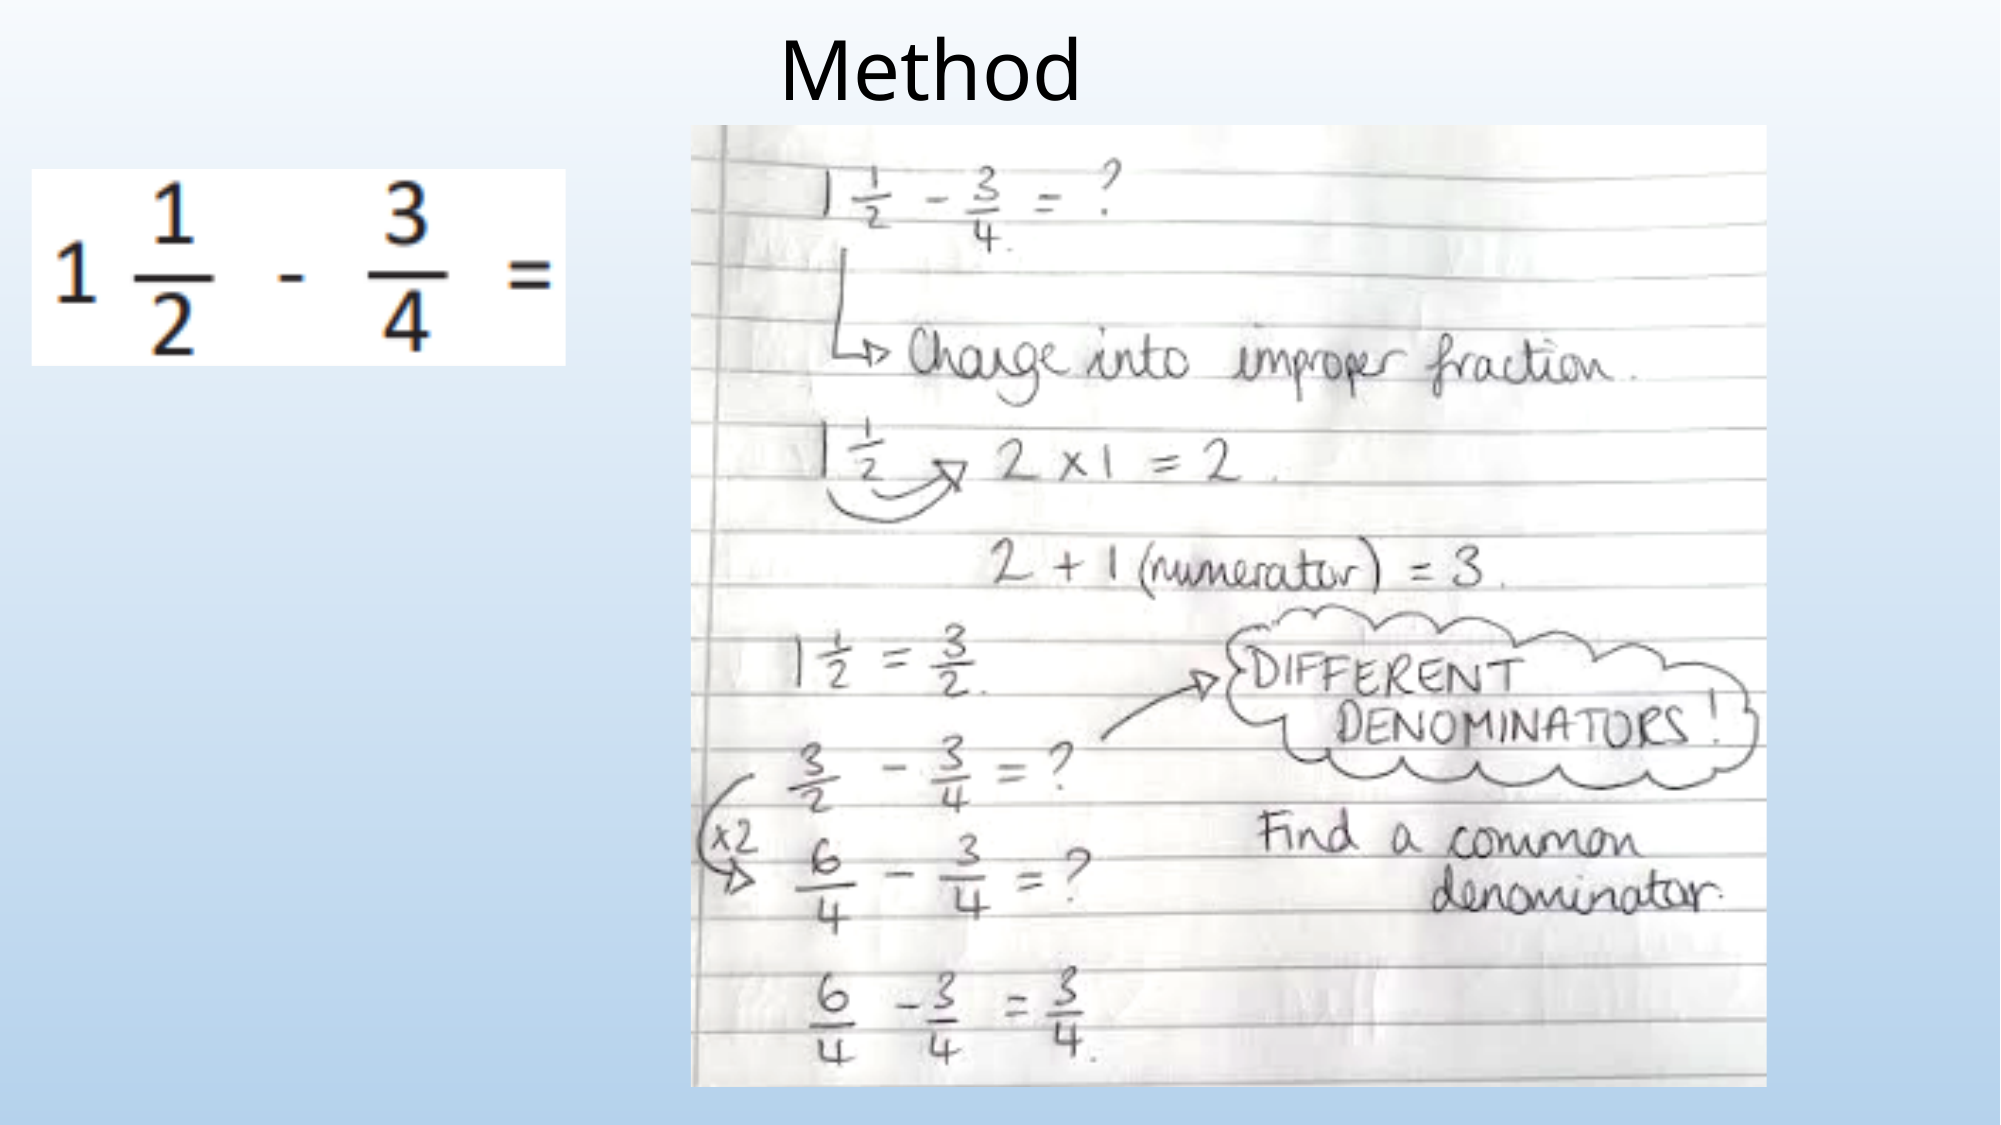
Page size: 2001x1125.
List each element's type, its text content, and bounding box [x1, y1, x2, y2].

picture [690, 125, 1767, 1087]
picture [31, 168, 566, 366]
text_box Method [763, 9, 1099, 125]
